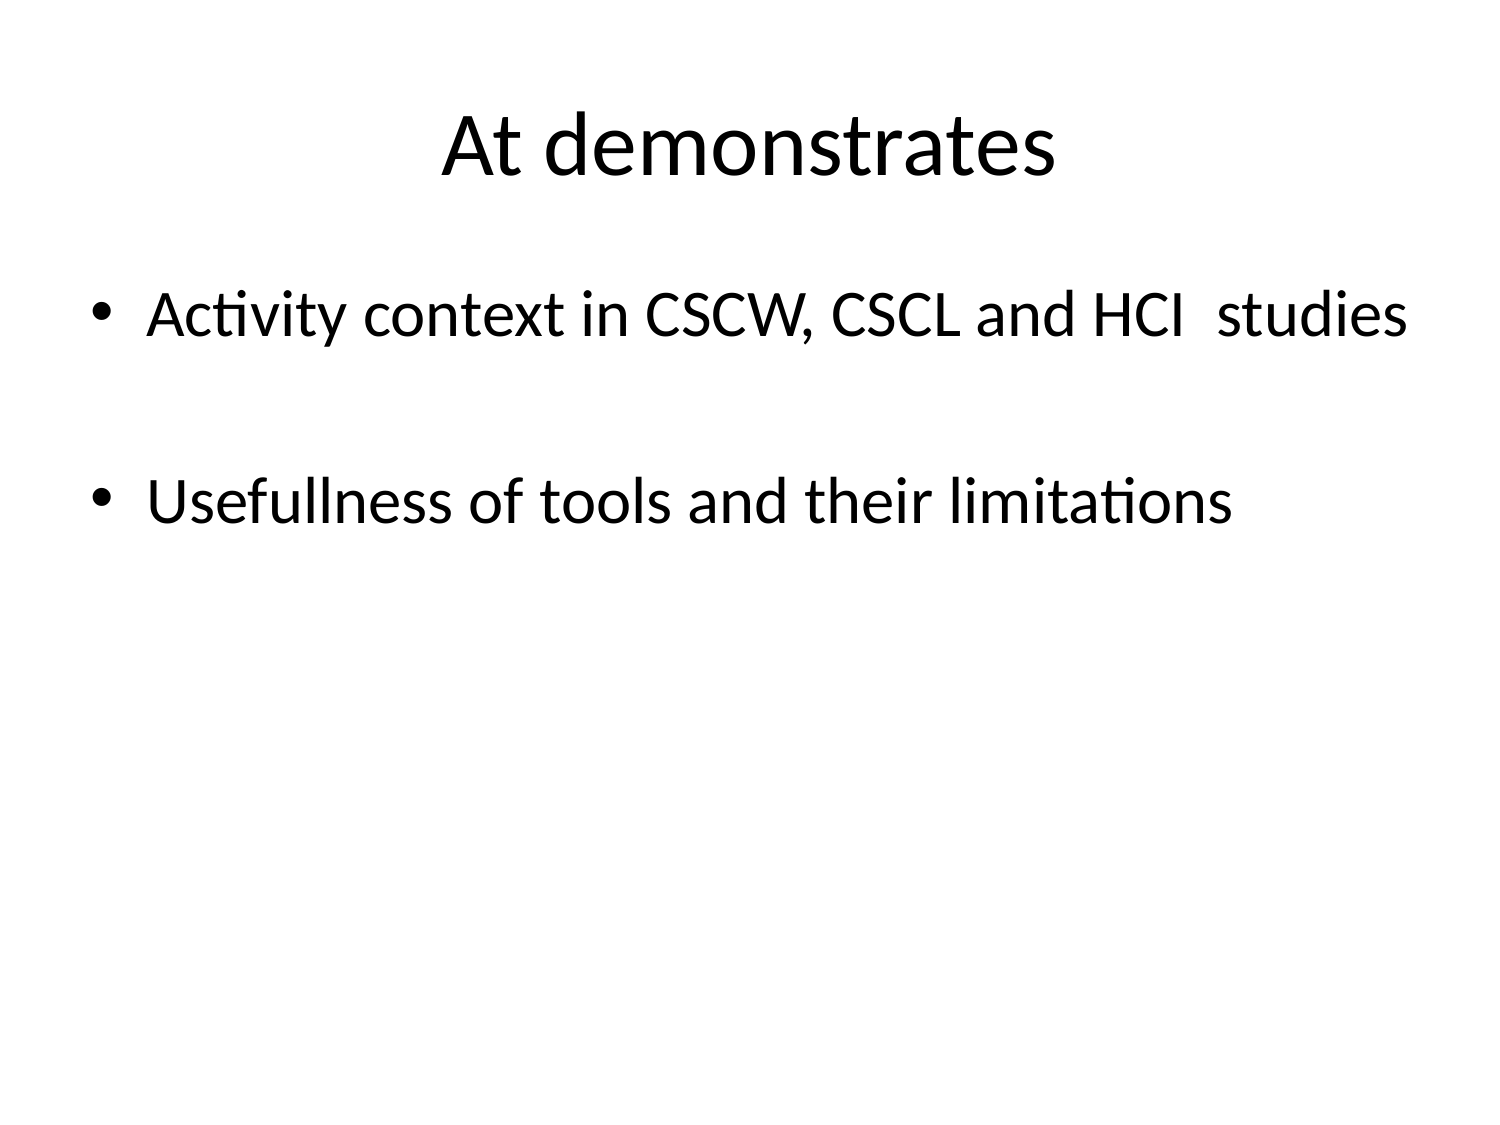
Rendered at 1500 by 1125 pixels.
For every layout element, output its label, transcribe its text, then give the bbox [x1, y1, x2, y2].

list Activity context in CSCW, CSCL and HCI studies Usefullness of tools and their limitations [75, 262, 1425, 1005]
title At demonstrates [75, 45, 1425, 233]
